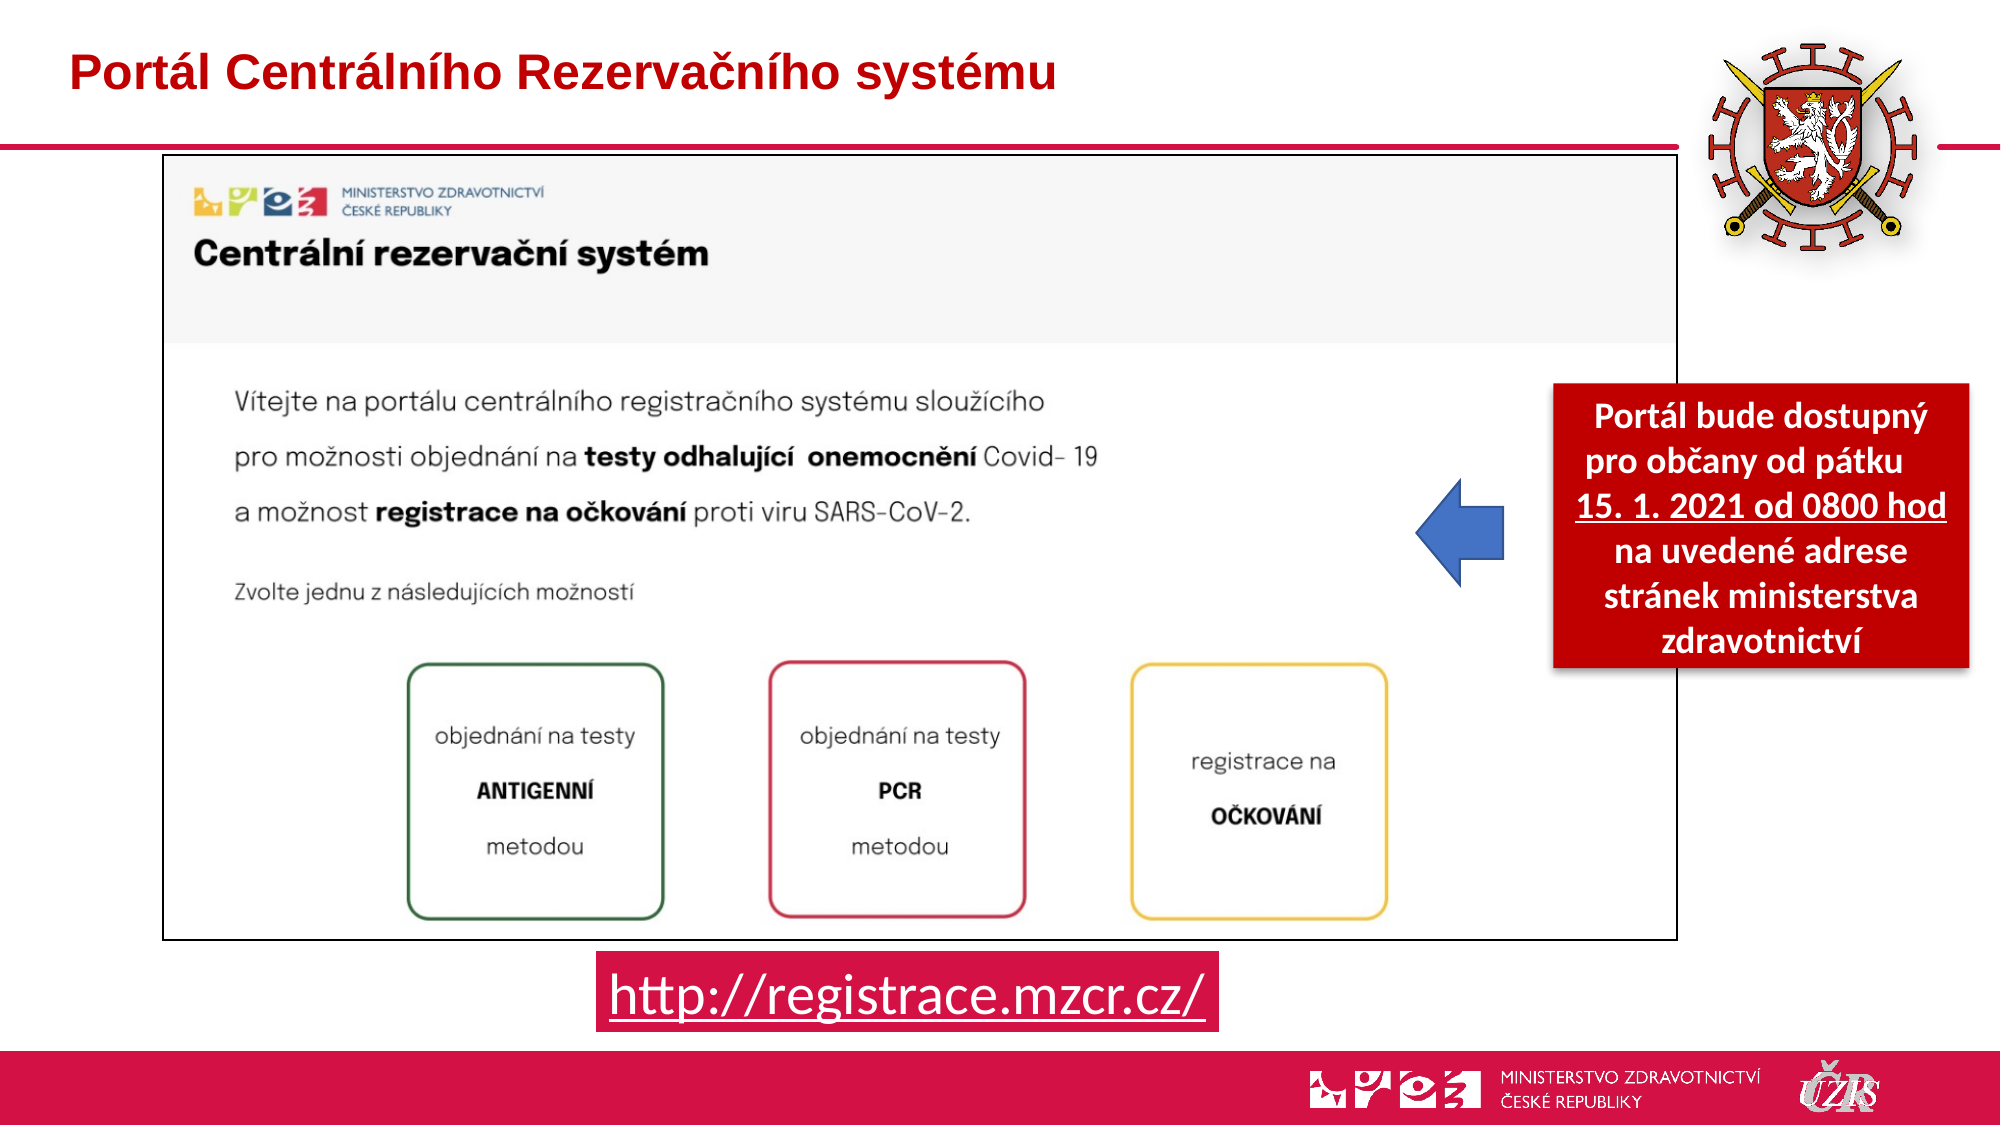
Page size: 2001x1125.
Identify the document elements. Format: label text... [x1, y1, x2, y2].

text_box http://registrace.mzcr.cz/ [592, 948, 1222, 1036]
text_box Portál bude dostupný pro občany od pátku 15. 1. 2021 od 0800 hod na uvedené adrese stránek ministerstva zdravotnictví [1677, 383, 1970, 669]
picture [1702, 37, 1923, 257]
picture [1778, 1050, 1901, 1125]
picture [1308, 1068, 1762, 1108]
picture [164, 156, 1677, 940]
title Portál Centrálního Rezervačního systému [54, 0, 1677, 147]
